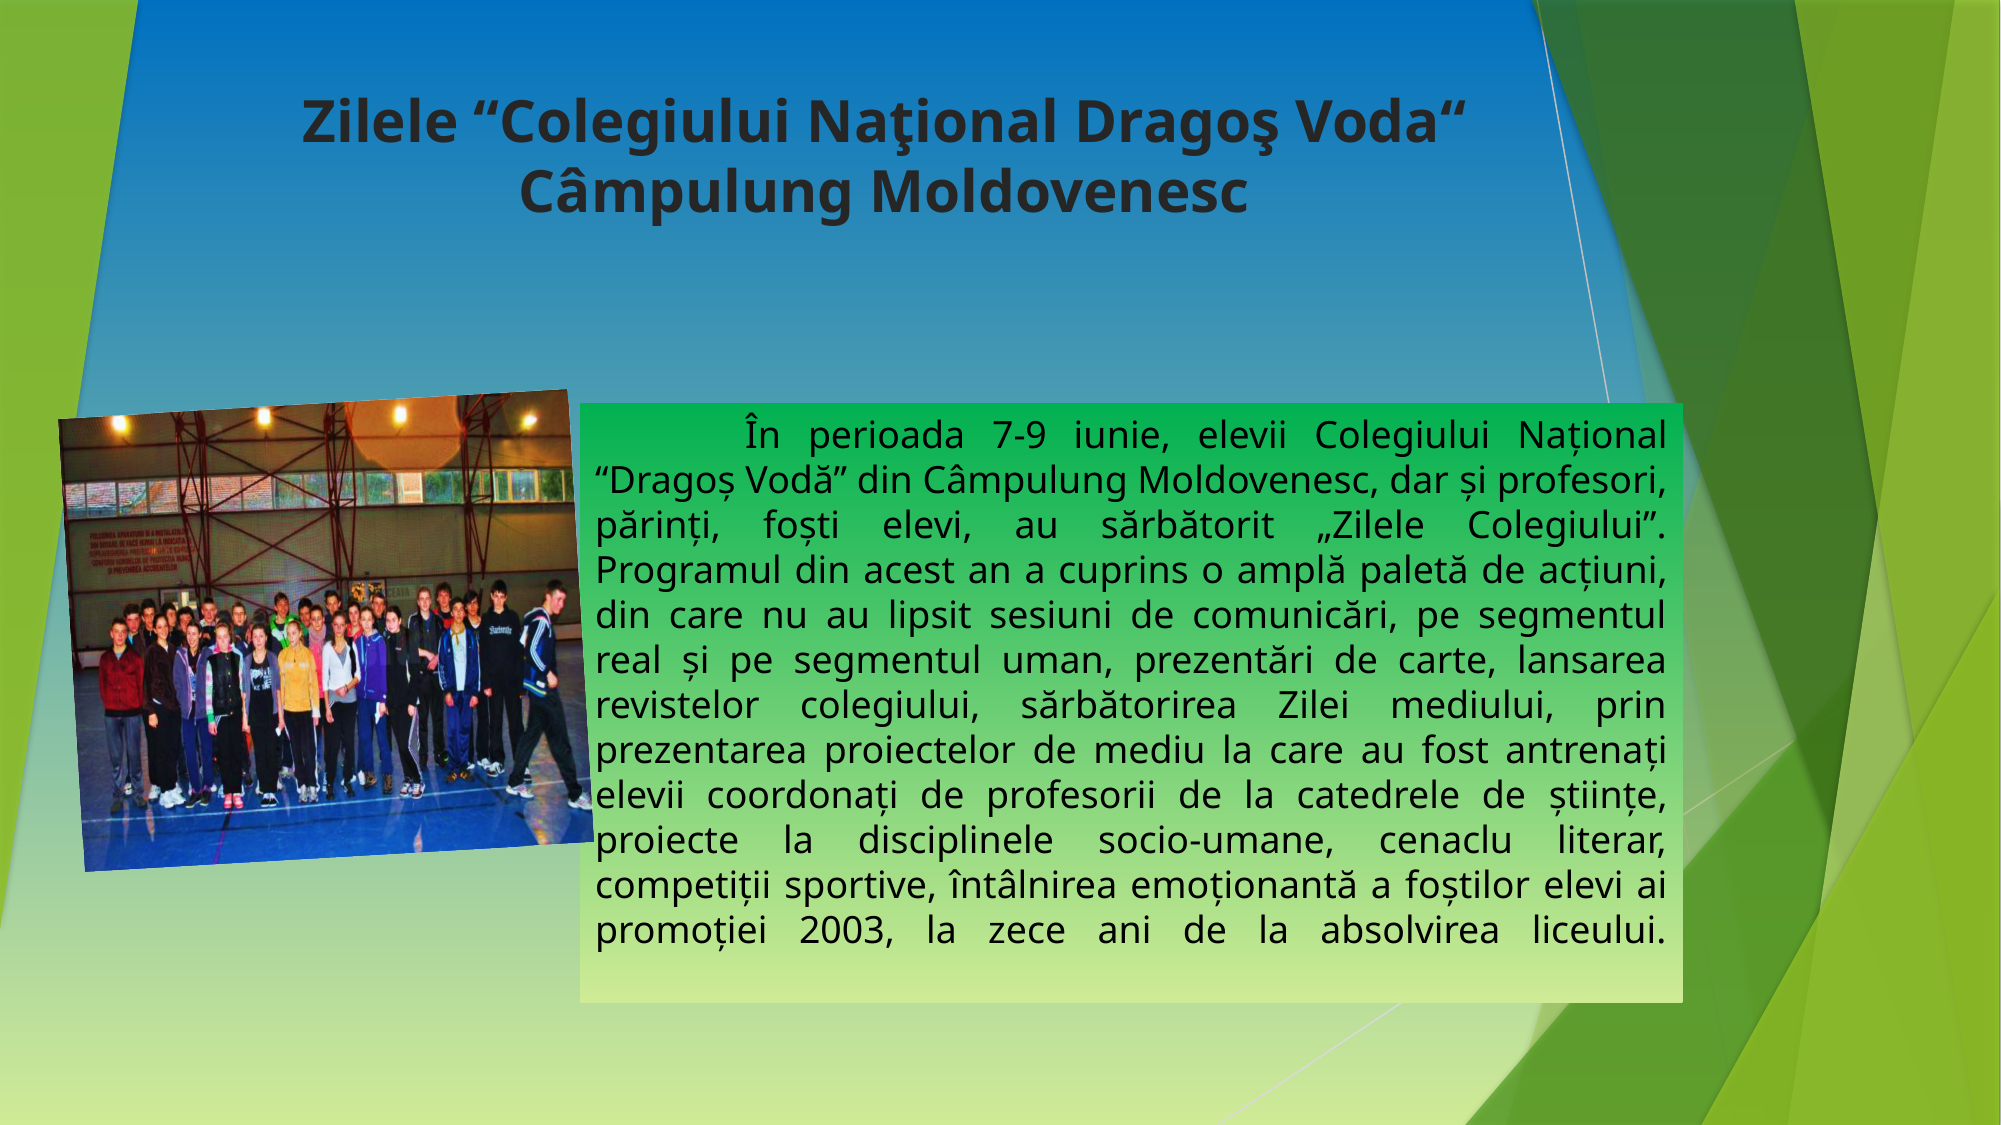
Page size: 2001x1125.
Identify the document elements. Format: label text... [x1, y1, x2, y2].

picture [58, 389, 594, 872]
title Zilele “Colegiului Naţional Dragoş Voda“ Câmpulung Moldovenesc [247, 66, 1522, 232]
text_box În perioada 7-9 iunie, elevii Colegiului Naţional “Dragoş Vodă” din Câmpulung Moldovenesc, dar şi profesori, părinţi, foşti elevi, au sărbătorit „Zilele Colegiului”. Programul din acest an a cuprins o amplă paletă de acţiuni, din care nu au lipsit sesiuni de comunicări, pe segmentul real şi pe segmentul uman, prezentări de carte, lansarea revistelor colegiului, sărbătorirea Zilei mediului, prin prezentarea proiectelor de mediu la care au fost antrenaţi elevii coordonaţi de profesorii de la catedrele de ştiinţe, proiecte la disciplinele socio-umane, cenaclu literar, competiţii sportive, întâlnirea emoţionantă a foştilor elevi ai promoţiei 2003, la zece ani de la absolvirea liceului. [580, 403, 1683, 1003]
